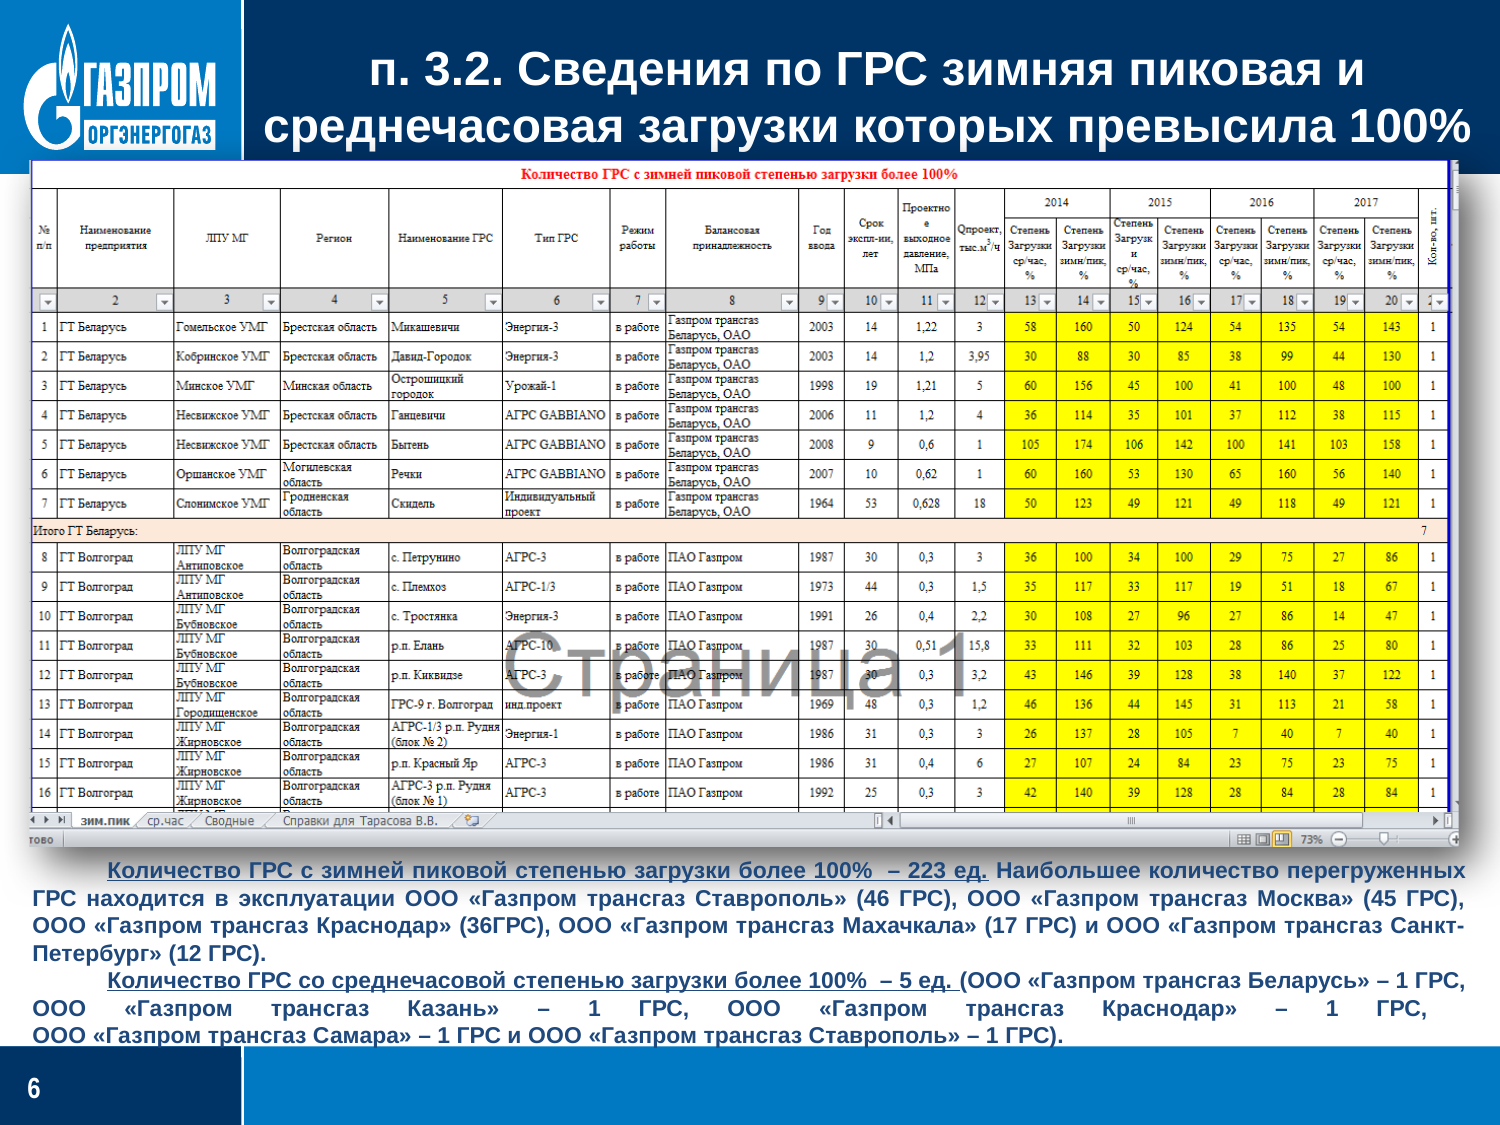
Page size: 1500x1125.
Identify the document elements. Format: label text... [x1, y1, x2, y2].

text_box п. 3.2. Сведения по ГРС зимняя пиковая и среднечасовая загрузки которых превысила 100% [242, 19, 1495, 162]
text_box Количество ГРС с зимней пиковой степенью загрузки более 100% – 223 ед. Наибольшее количество перегруженных ГРС находится в эксплуатации ООО «Газпром трансгаз Ставрополь» (46 ГРС), ООО «Газпром трансгаз Москва» (45 ГРС), ООО «Газпром трансгаз Краснодар» (36ГРС), ООО «Газпром трансгаз Махачкала» (17 ГРС) и ООО «Газпром трансгаз Санкт-Петербург» (12 ГРС). Количество ГРС со среднечасовой степенью загрузки более 100% – 5 ед. (ООО «Газпром трансгаз Беларусь» – 1 ГРС, ООО «Газпром трансгаз Казань» – 1 ГРС, ООО «Газпром трансгаз Краснодар» – 1 ГРС, ООО «Газпром трансгаз Самара» – 1 ГРС и ООО «Газпром трансгаз Ставрополь» – 1 ГРС). [17, 845, 1482, 1059]
picture [29, 160, 1459, 848]
